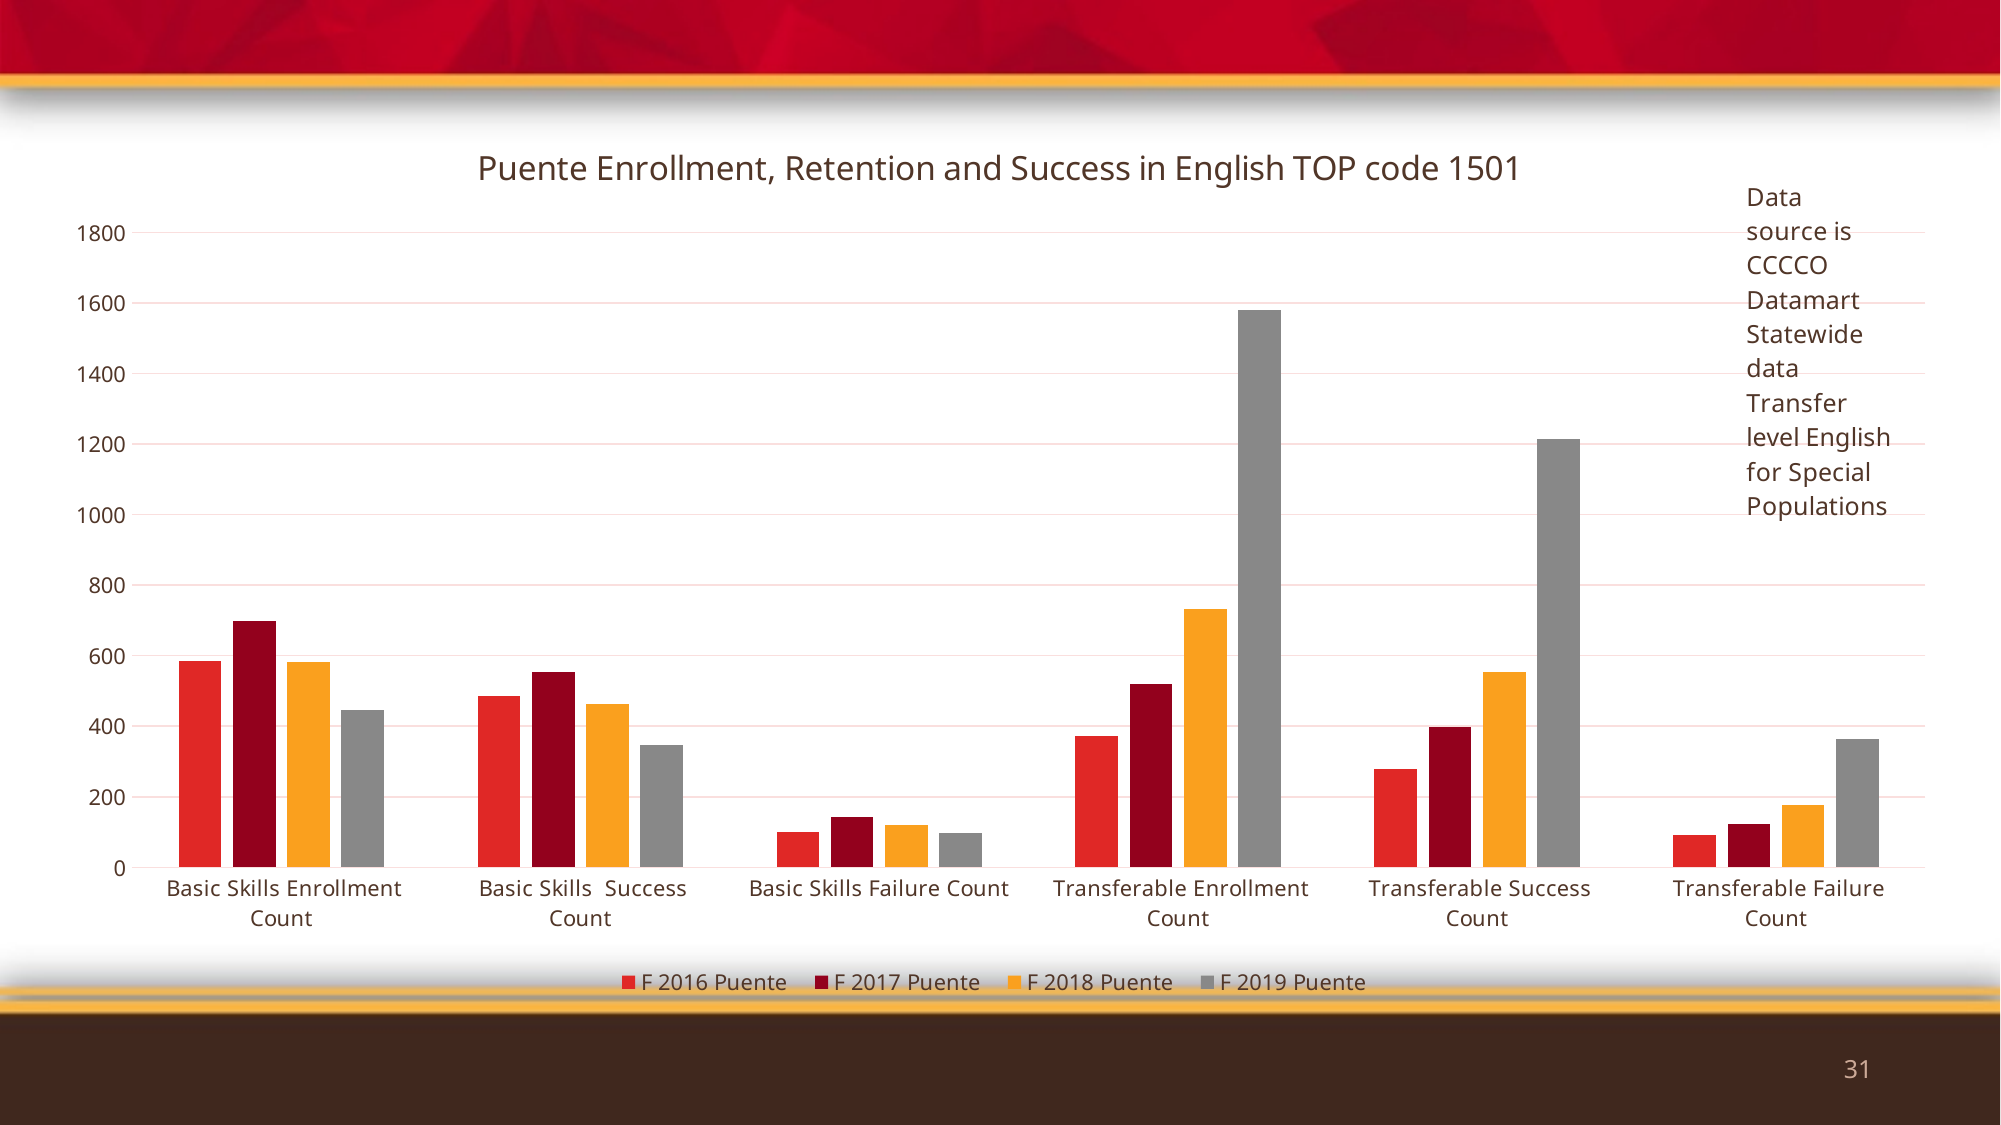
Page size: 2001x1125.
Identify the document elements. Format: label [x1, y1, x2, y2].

chart [37, 110, 1965, 1004]
